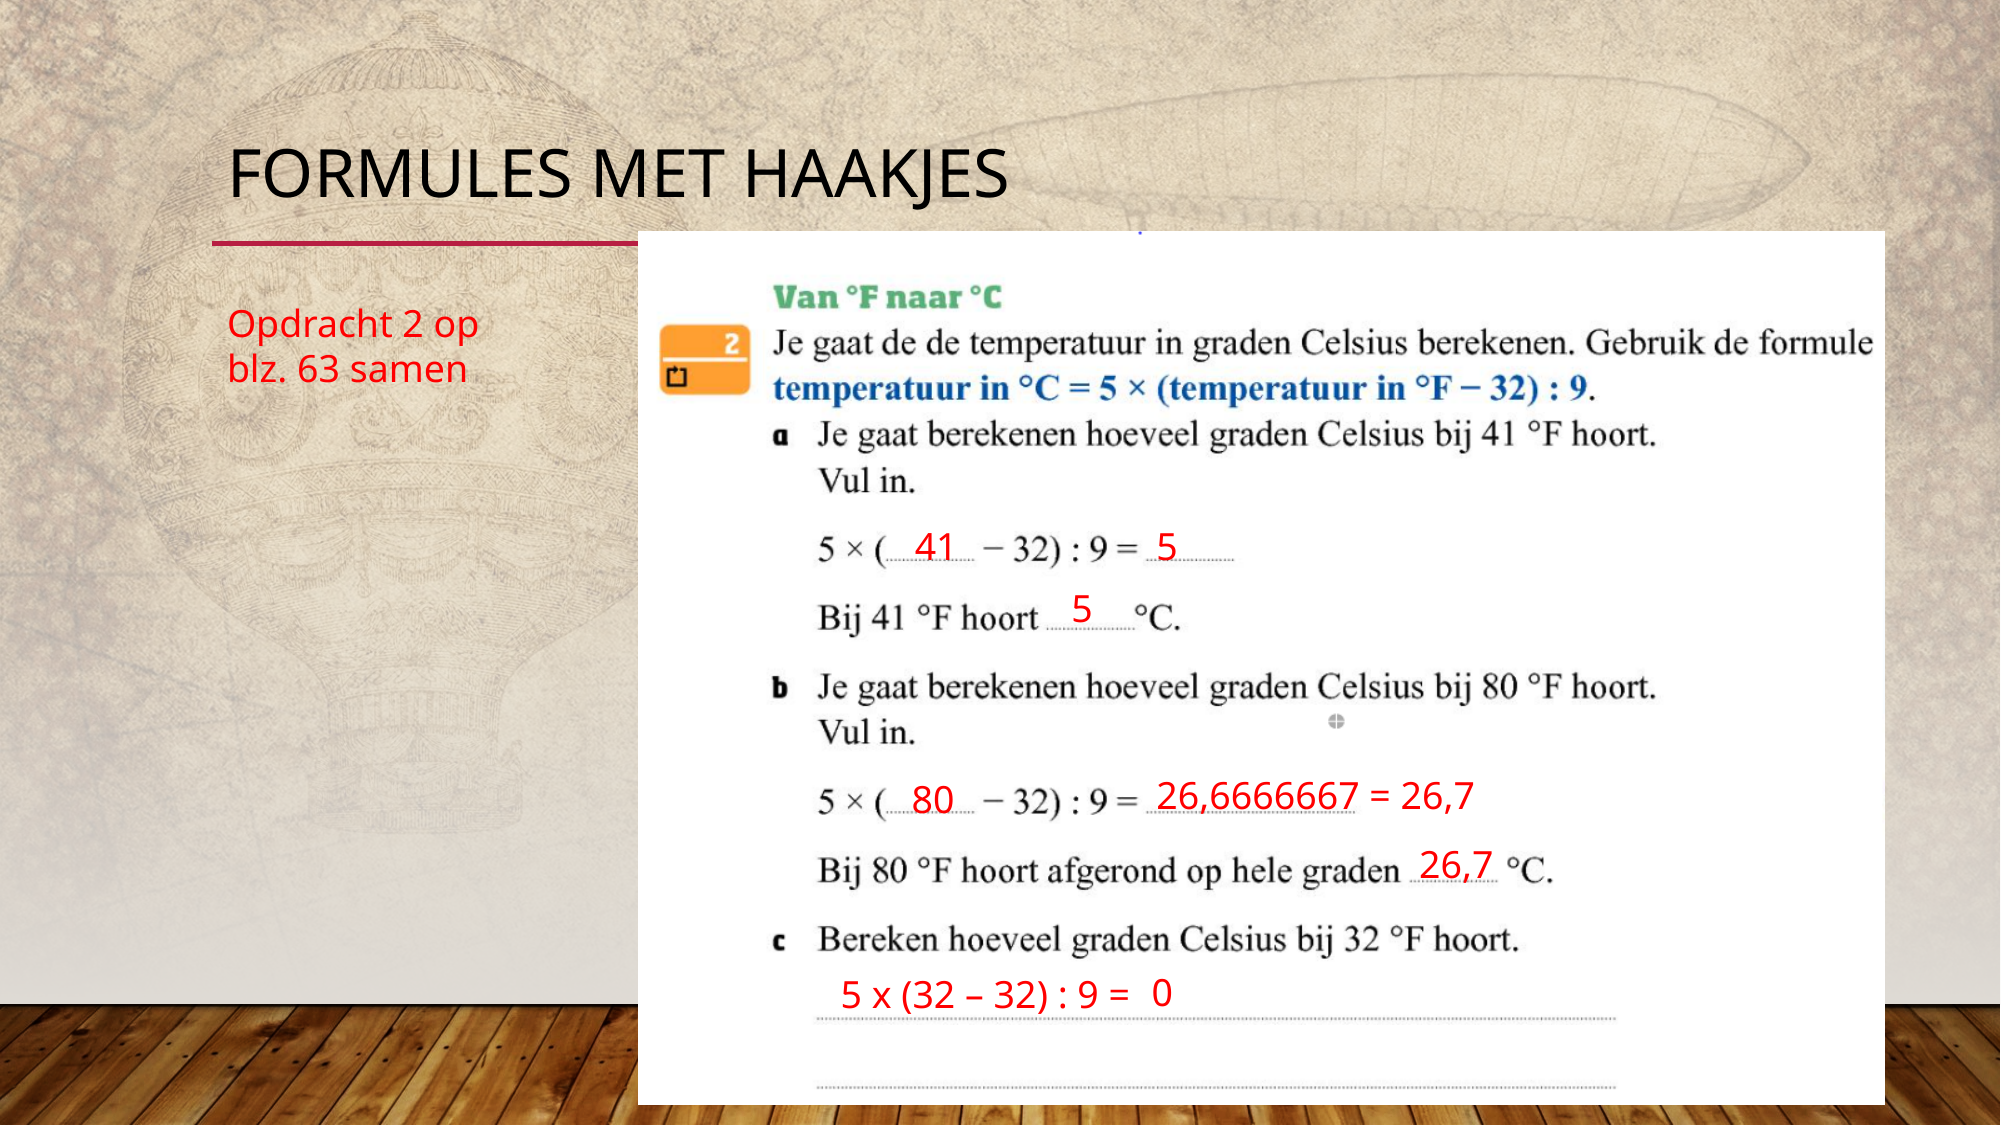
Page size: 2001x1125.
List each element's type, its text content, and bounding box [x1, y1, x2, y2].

title Formules met haakjes [212, 131, 1788, 292]
text_box Opdracht 2 op blz. 63 samen [212, 292, 638, 398]
picture [0, 230, 2000, 1125]
